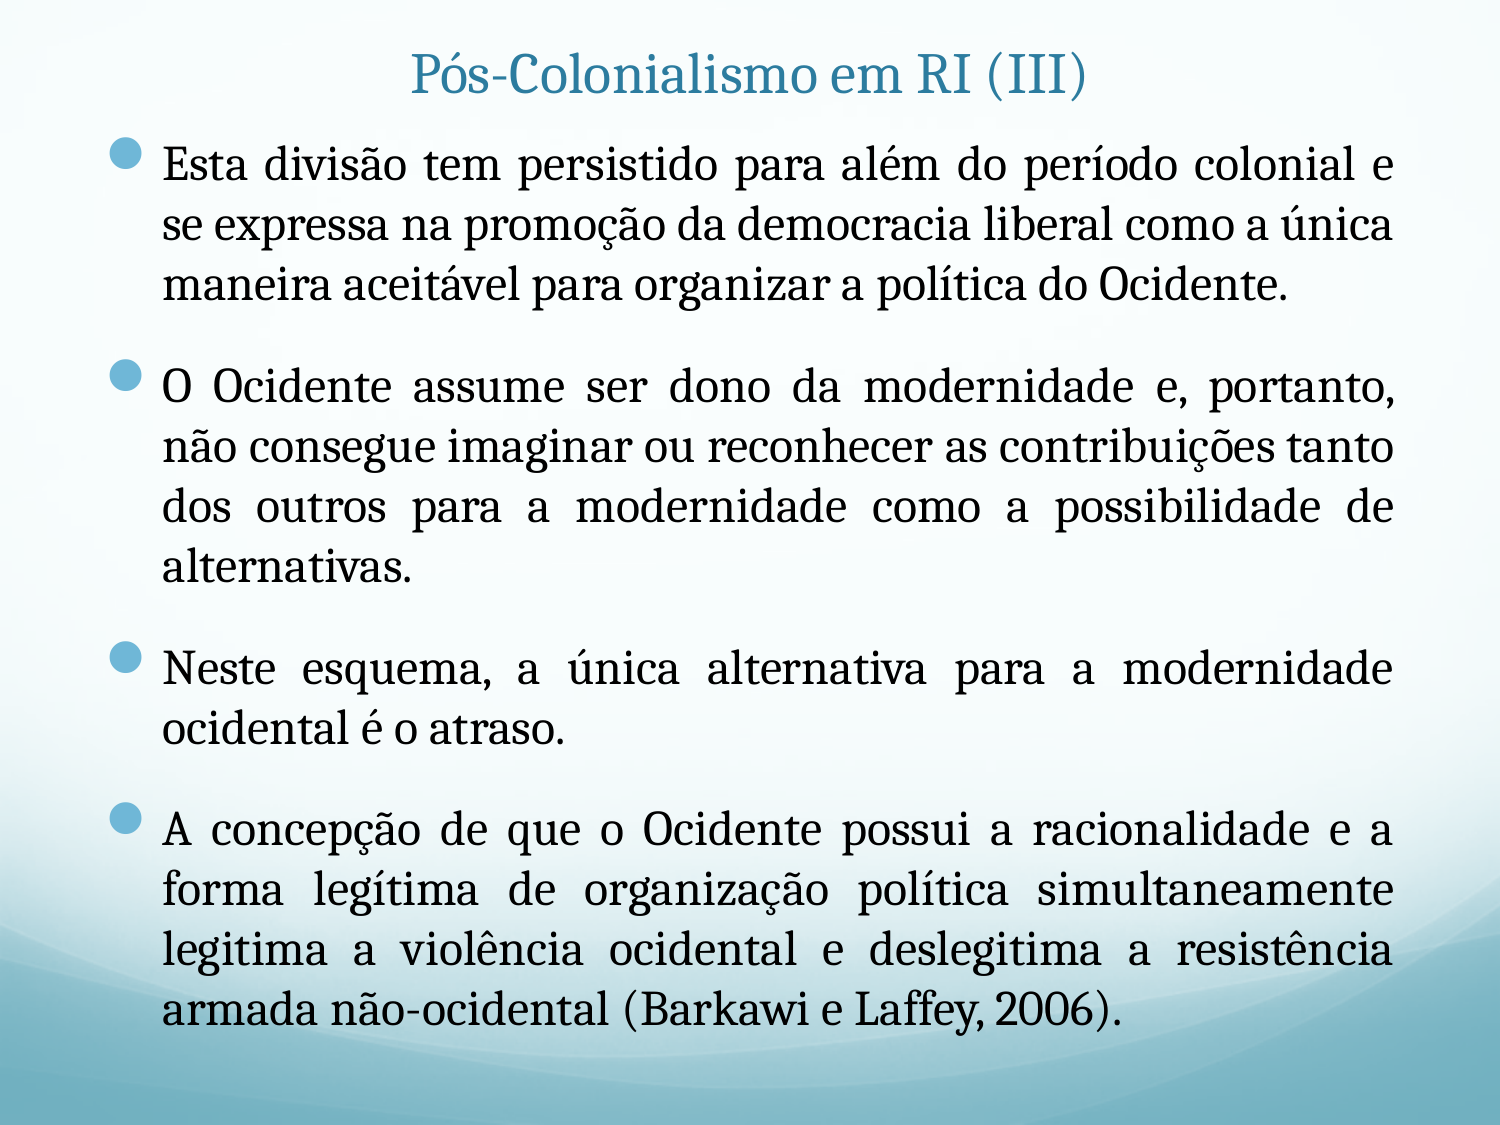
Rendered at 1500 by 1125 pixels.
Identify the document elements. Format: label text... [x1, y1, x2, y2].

list Esta divisão tem persistido para além do período colonial e se expressa na promoção da democracia liberal como a única maneira aceitável para organizar a política do Ocidente. O Ocidente assume ser dono da modernidade e, portanto, não consegue imaginar ou reconhecer as contribuições tanto dos outros para a modernidade como a possibilidade de alternativas. Neste esquema, a única alternativa para a modernidade ocidental é o atraso. A concepção de que o Ocidente possui a racionalidade e a forma legítima de organização política simultaneamente legitima a violência ocidental e deslegitima a resistência armada não-ocidental (Barkawi e Laffey, 2006). [90, 123, 1410, 1089]
title Pós-Colonialismo em RI (III) [90, 17, 1410, 123]
